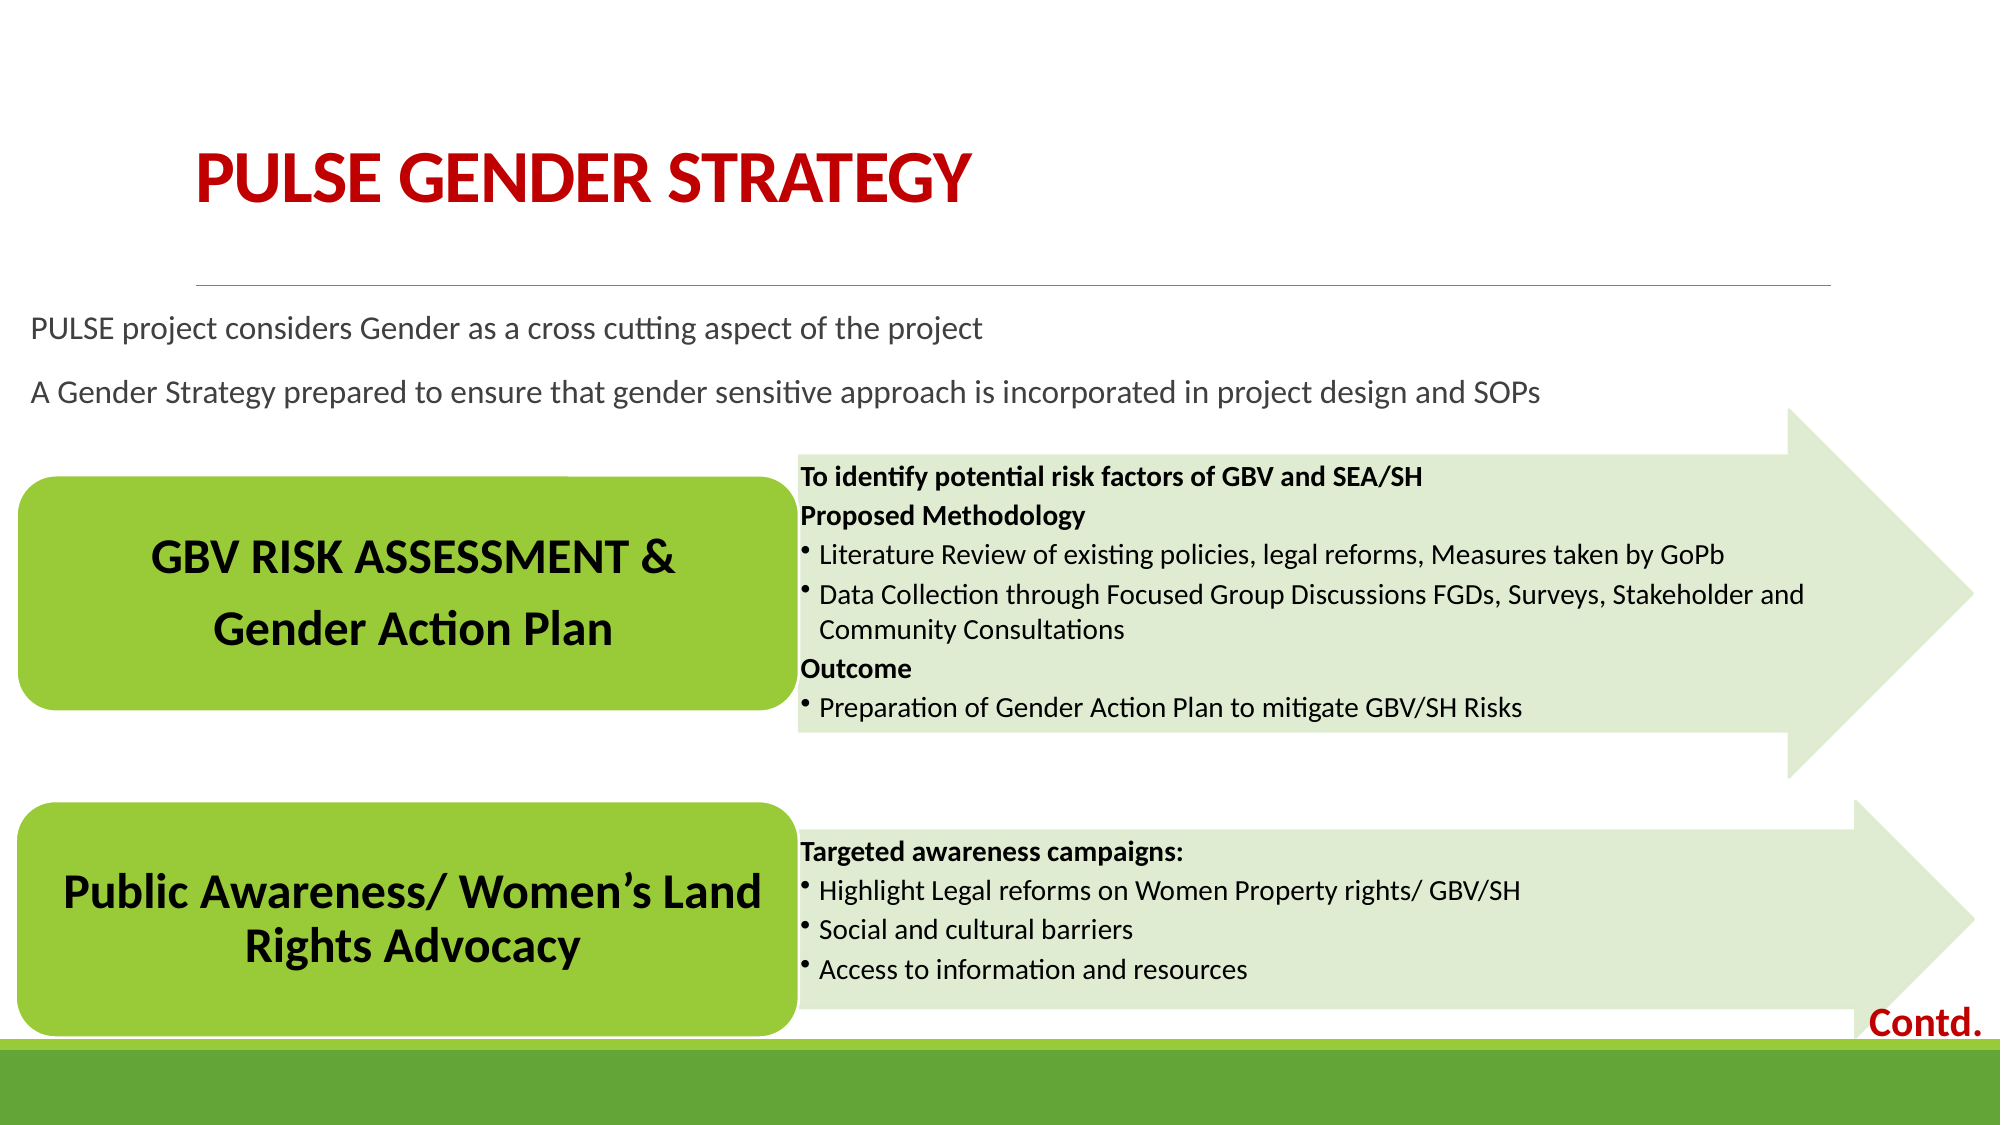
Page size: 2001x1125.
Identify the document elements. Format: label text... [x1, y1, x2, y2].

list PULSE project considers Gender as a cross cutting aspect of the project A Gender Strategy prepared to ensure that gender sensitive approach is incorporated in project design and SOPs [15, 292, 2000, 962]
text_box Contd. [1854, 962, 2000, 1053]
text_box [15, 408, 1975, 1039]
title PULSE GENDER STRATEGY [180, 87, 1830, 226]
